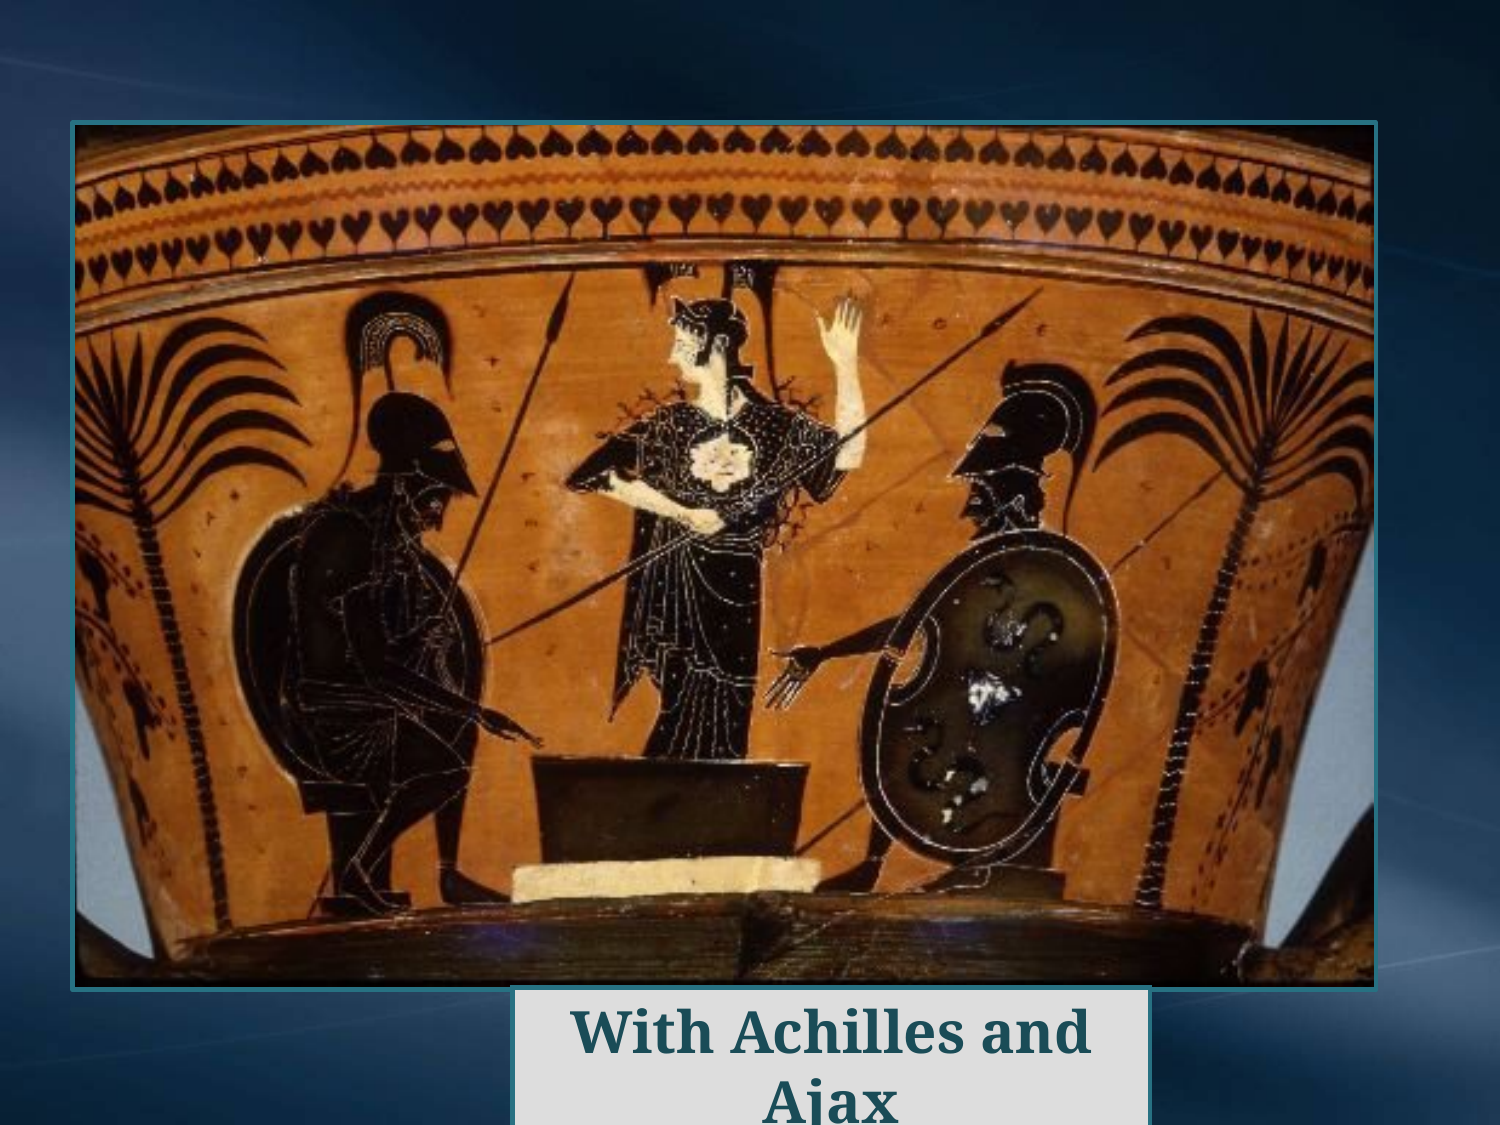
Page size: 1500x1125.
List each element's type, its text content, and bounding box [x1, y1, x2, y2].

text_box With Achilles and Ajax [512, 999, 1150, 1125]
picture [74, 124, 1374, 988]
picture [0, 0, 1500, 1125]
